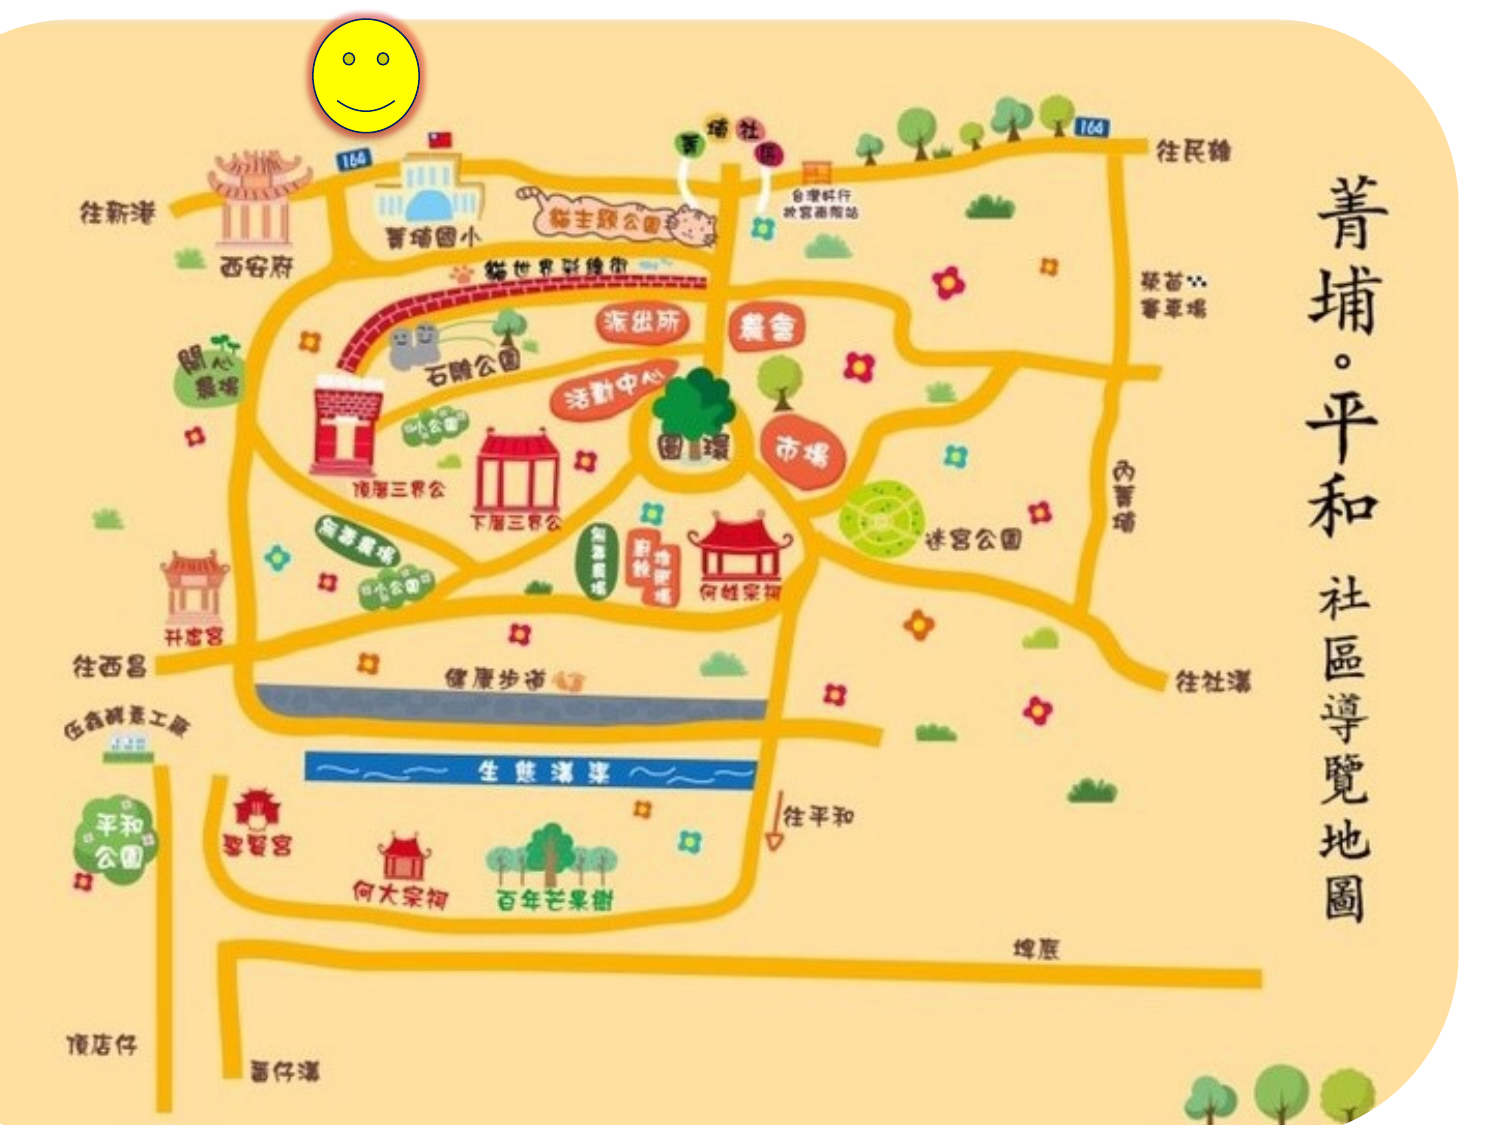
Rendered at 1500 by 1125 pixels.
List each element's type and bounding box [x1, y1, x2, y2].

list [0, 18, 1459, 1125]
